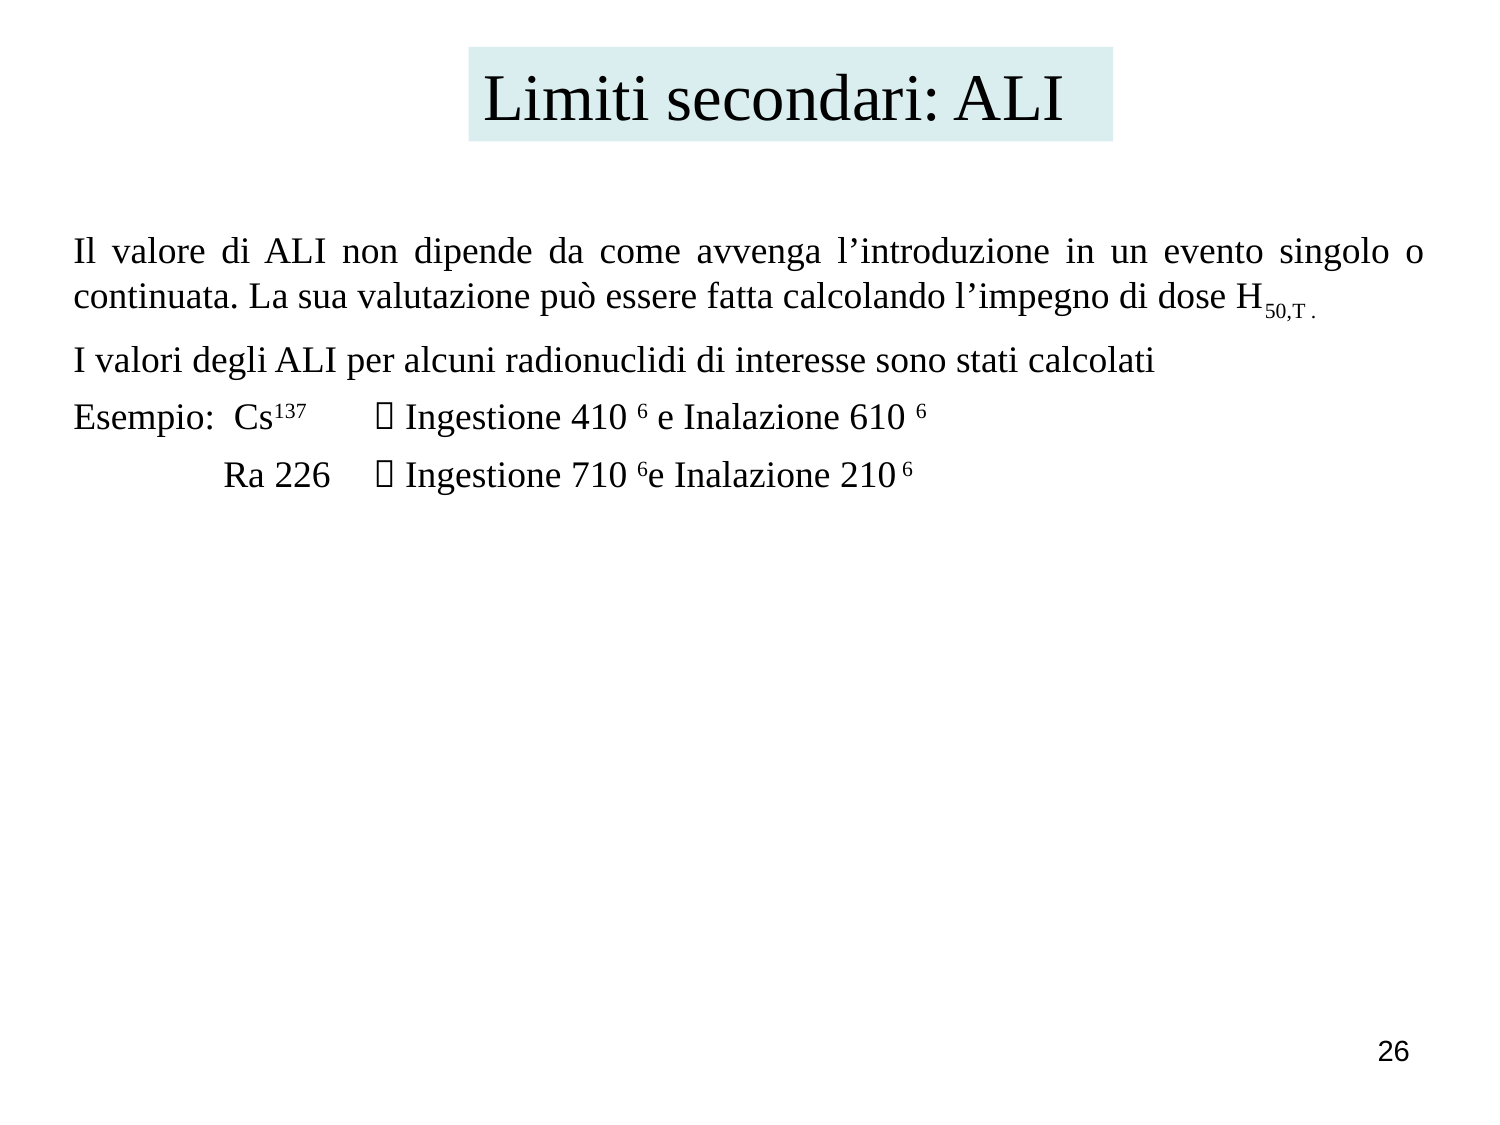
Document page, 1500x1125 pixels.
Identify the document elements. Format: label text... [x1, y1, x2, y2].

text_box Limiti secondari: ALI [468, 46, 1114, 142]
text_box Il valore di ALI non dipende da come avvenga l’introduzione in un evento singolo o continuata. La sua valutazione può essere fatta calcolando l’impegno di dose H50,T . I valori degli ALI per alcuni radionuclidi di interesse sono stati calcolati Esempio: Cs137  Ingestione 410 6 e Inalazione 610 6 Ra 226  Ingestione 710 6e Inalazione 210 6 [58, 218, 1441, 560]
slide_number 26 [1074, 1024, 1426, 1103]
